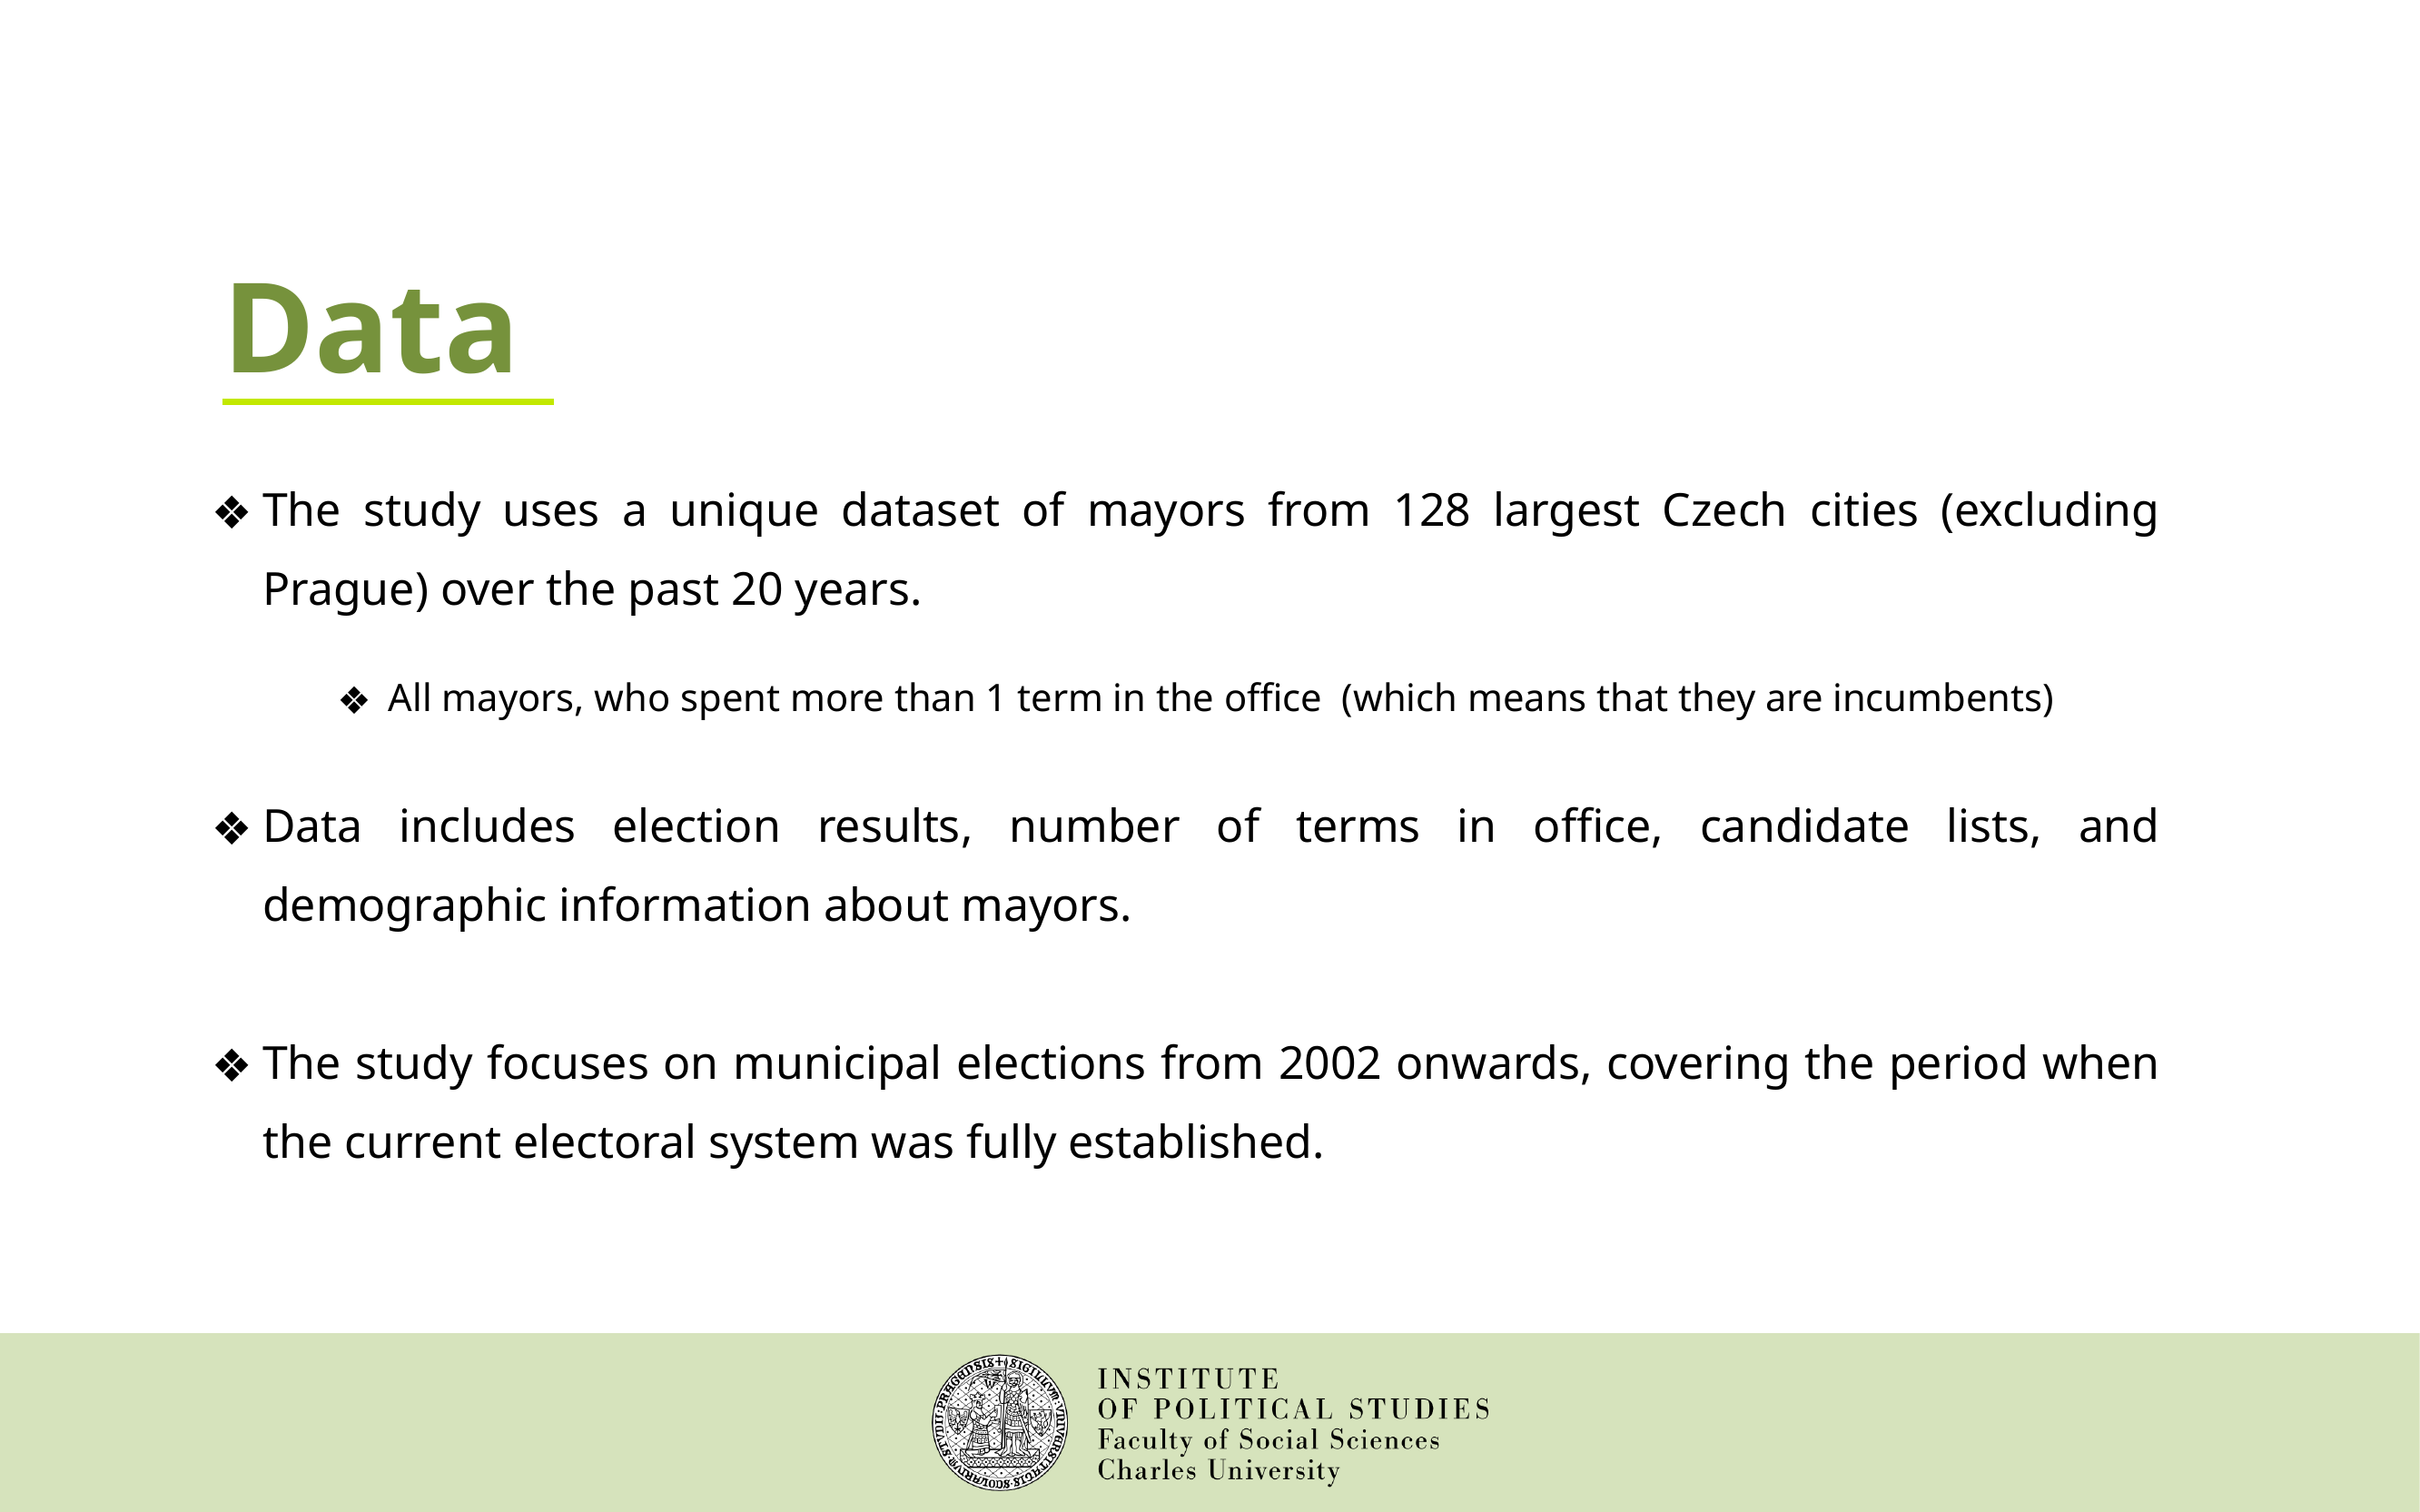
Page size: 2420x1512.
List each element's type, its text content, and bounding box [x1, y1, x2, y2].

picture [932, 1354, 1488, 1492]
text_box [0, 1332, 2420, 1512]
text_box The study uses a unique dataset of mayors from 128 largest Czech cities (excluding Prague) over the past 20 years. Data includes election results, number of terms in office, candidate lists, and demographic information about mayors. The study focuses on municipal elections from 2002 onwards, covering the period when the current electoral system was fully established. [211, 456, 2161, 1332]
text_box Data [222, 188, 2364, 399]
text_box All mayors, who spent more than 1 term in the office (which means that they are incumbents) [337, 653, 2161, 720]
